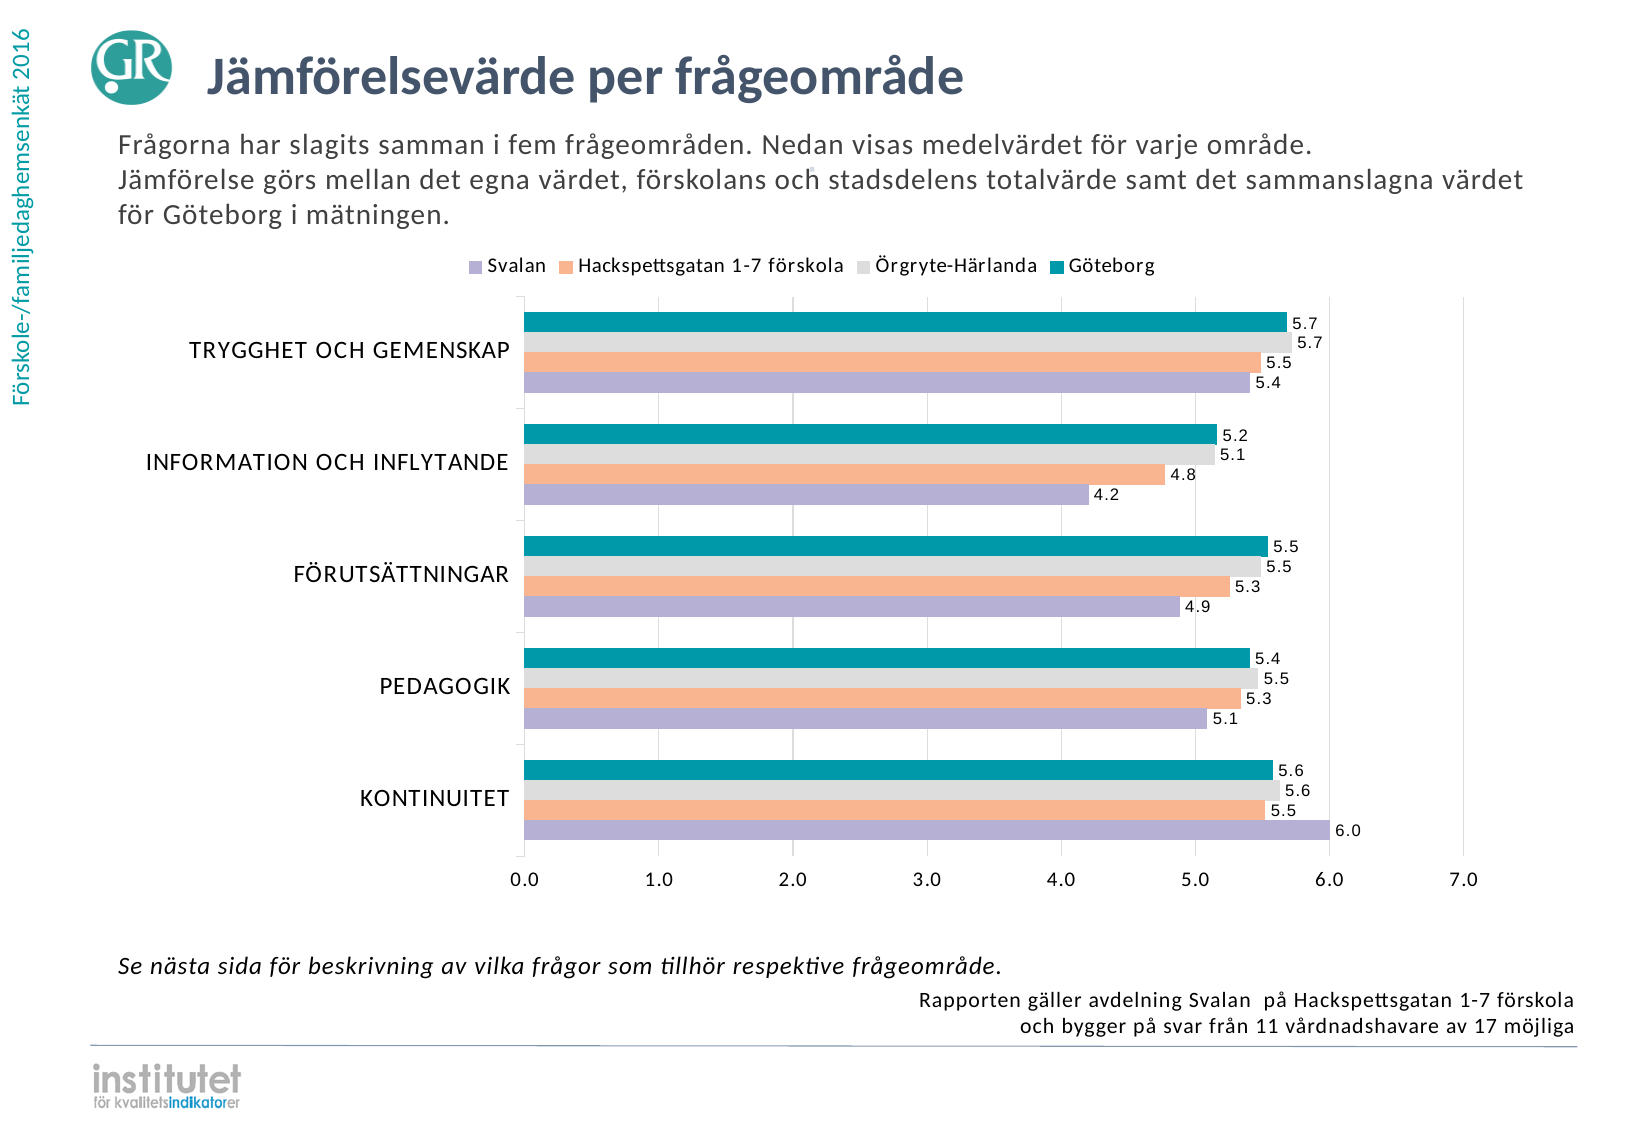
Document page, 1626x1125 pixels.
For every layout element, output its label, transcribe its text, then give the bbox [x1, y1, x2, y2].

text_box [118, 240, 1506, 905]
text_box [118, 905, 1506, 1045]
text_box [118, 1047, 1506, 1052]
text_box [118, 153, 1506, 213]
text_box Frågorna har slagits samman i fem frågeområden. Nedan visas medelvärdet för varje område. Jämförelse görs mellan det egna värdet, förskolans och stadsdelens totalvärde samt det sammanslagna värdet för Göteborg i mätningen. [118, 125, 1537, 277]
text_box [17, 1043, 1578, 1109]
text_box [207, 40, 1460, 126]
